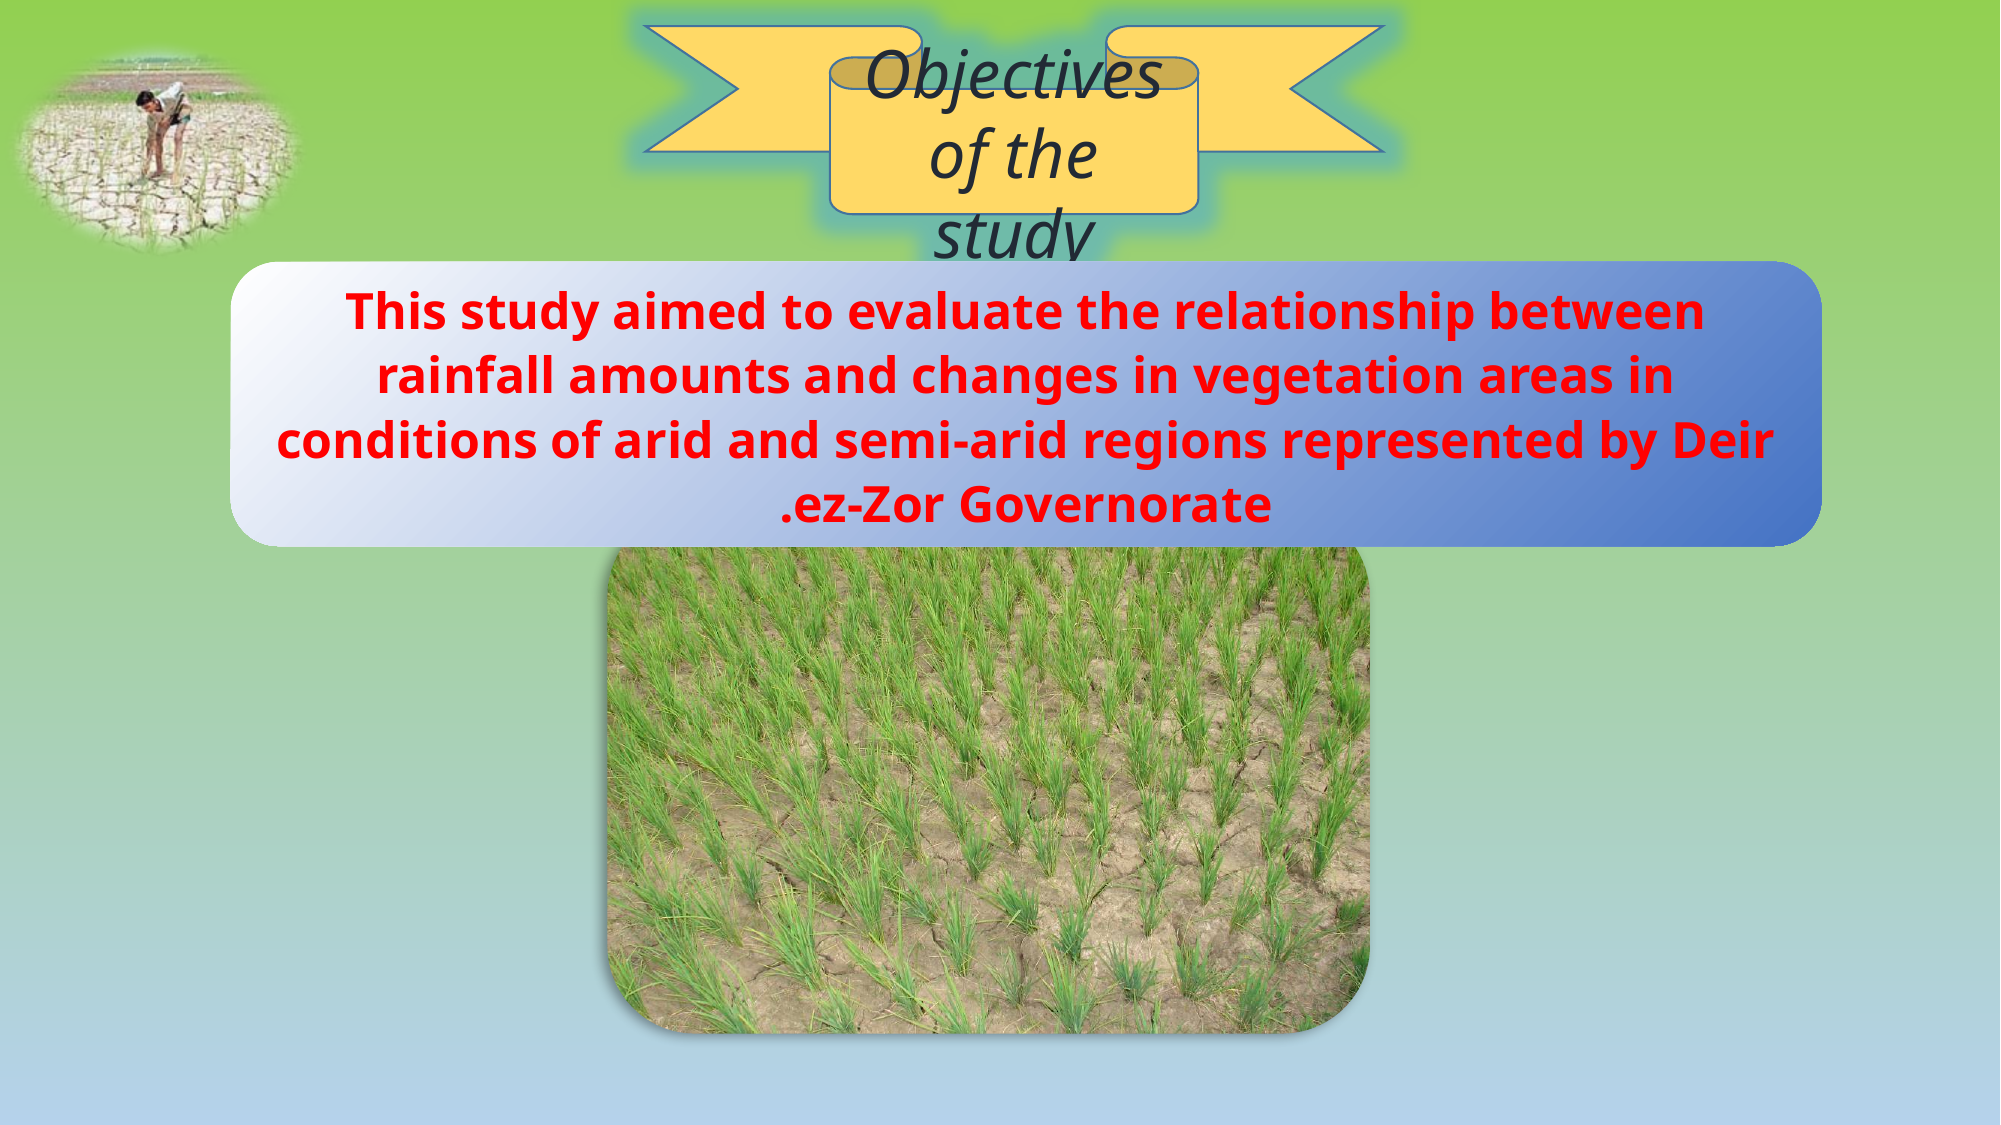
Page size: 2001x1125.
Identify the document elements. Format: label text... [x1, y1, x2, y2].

text_box Objectives of the study [642, 25, 1387, 216]
text_box This study aimed to evaluate the relationship between rainfall amounts and changes in vegetation areas in conditions of arid and semi-arid regions represented by Deir ez-Zor Governorate. [229, 260, 1823, 548]
picture [607, 508, 1370, 1034]
picture [0, 36, 314, 262]
